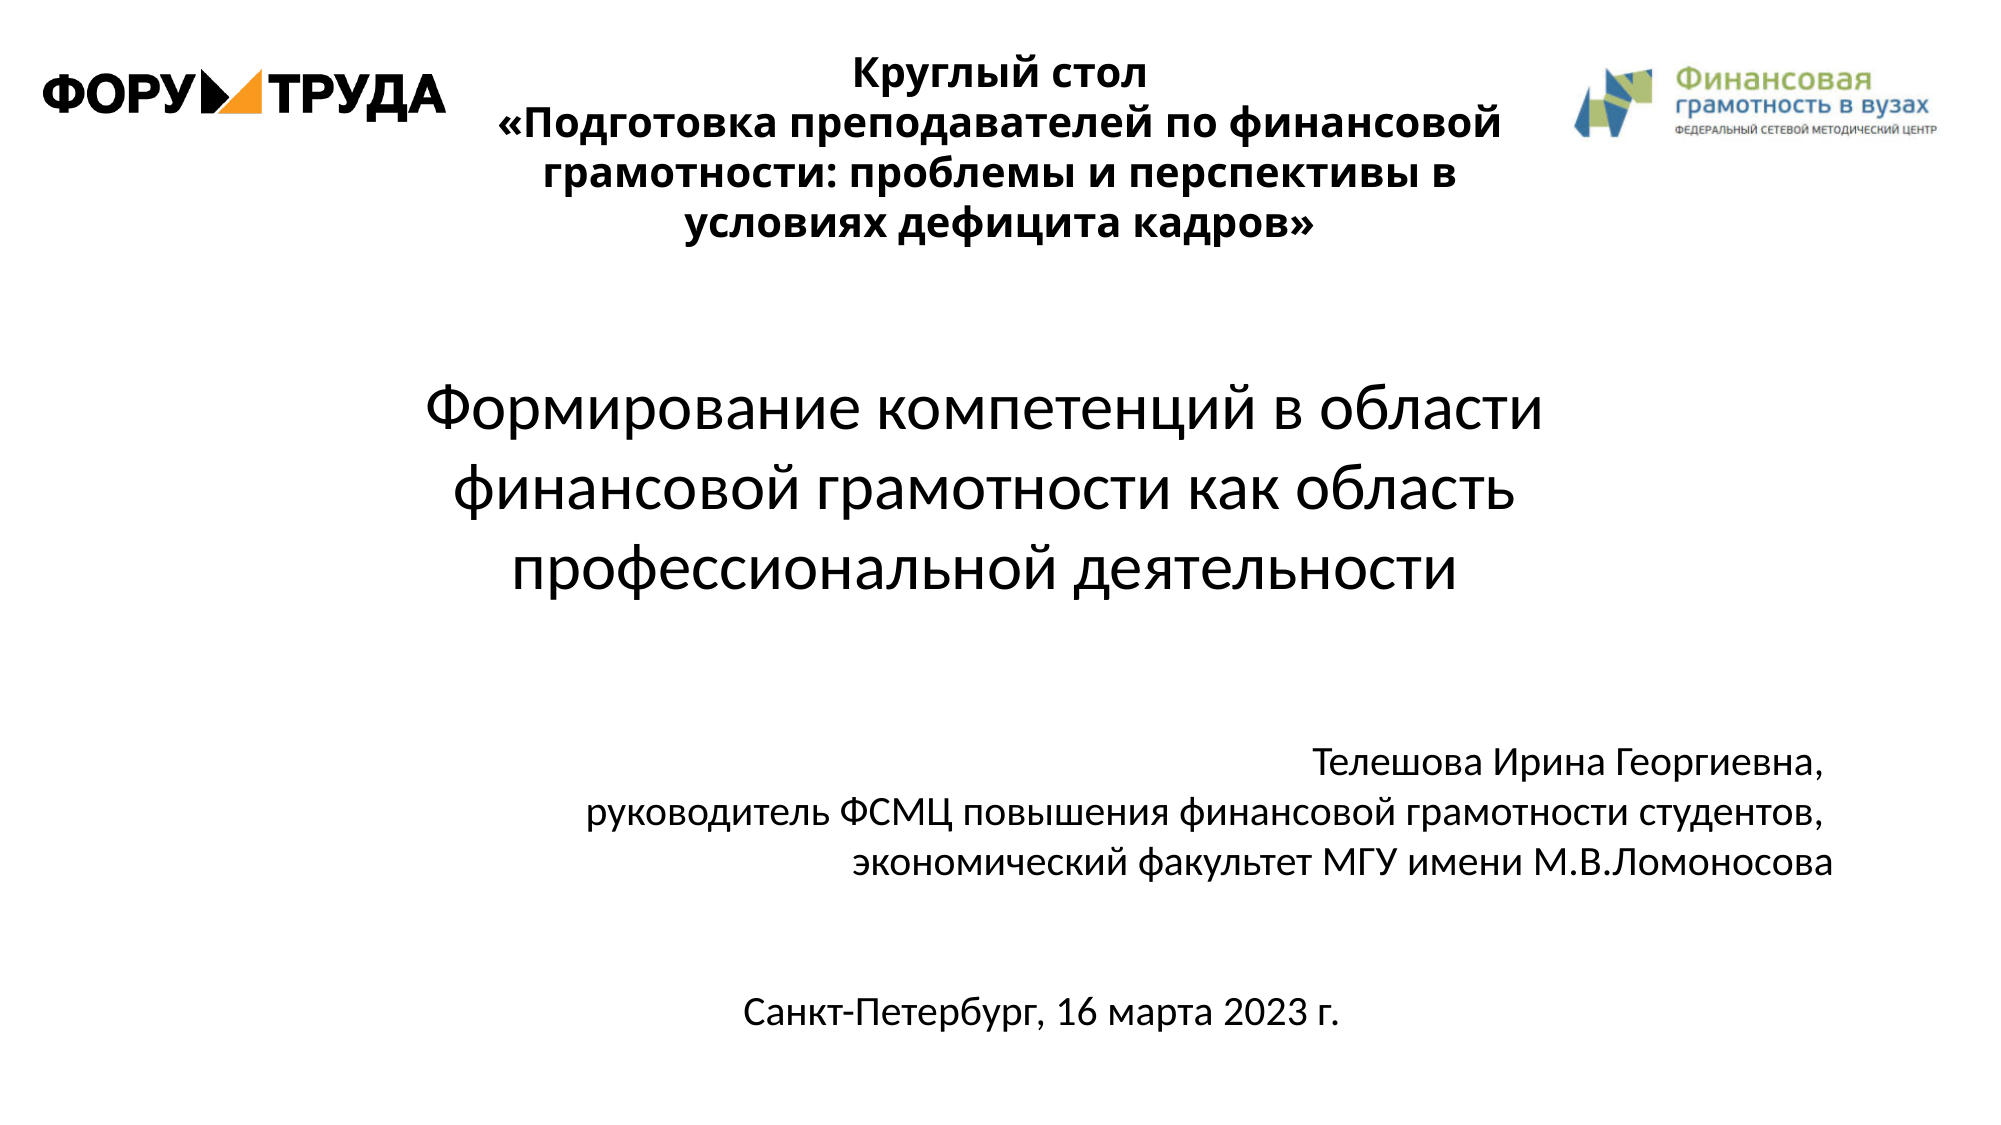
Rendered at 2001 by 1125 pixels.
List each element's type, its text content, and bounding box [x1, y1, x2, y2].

subtitle Телешова Ирина Георгиевна, руководитель ФСМЦ повышения финансовой грамотности студентов, экономический факультет МГУ имени М.В.Ломоносова Санкт-Петербург, 16 марта 2023 г. [235, 726, 1850, 1056]
text_box Круглый стол «Подготовка преподавателей по финансовой грамотности: проблемы и перспективы в условиях дефицита кадров» [473, 52, 1527, 240]
text_box Формирование компетенций в области финансовой грамотности как область профессиональной деятельности [351, 358, 1620, 606]
picture [43, 69, 446, 122]
picture [1553, 53, 1957, 154]
